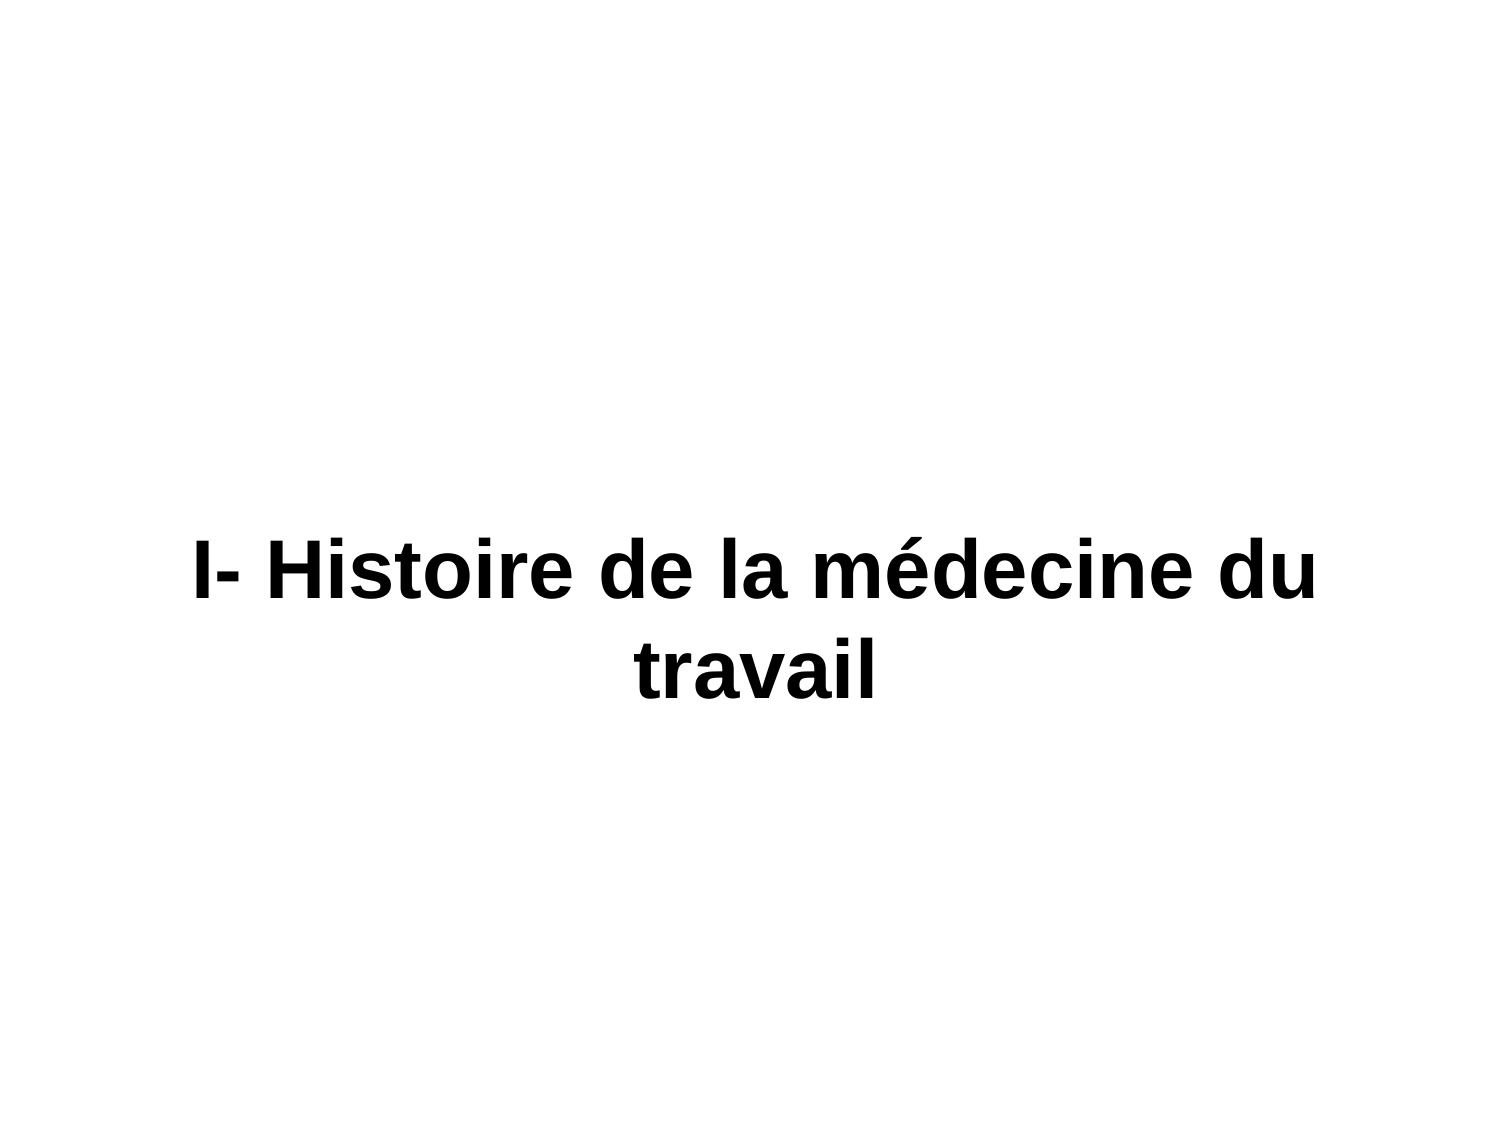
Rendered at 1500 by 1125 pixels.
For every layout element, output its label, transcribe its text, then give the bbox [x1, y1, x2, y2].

list I- Histoire de la médecine du travail [118, 476, 1394, 723]
